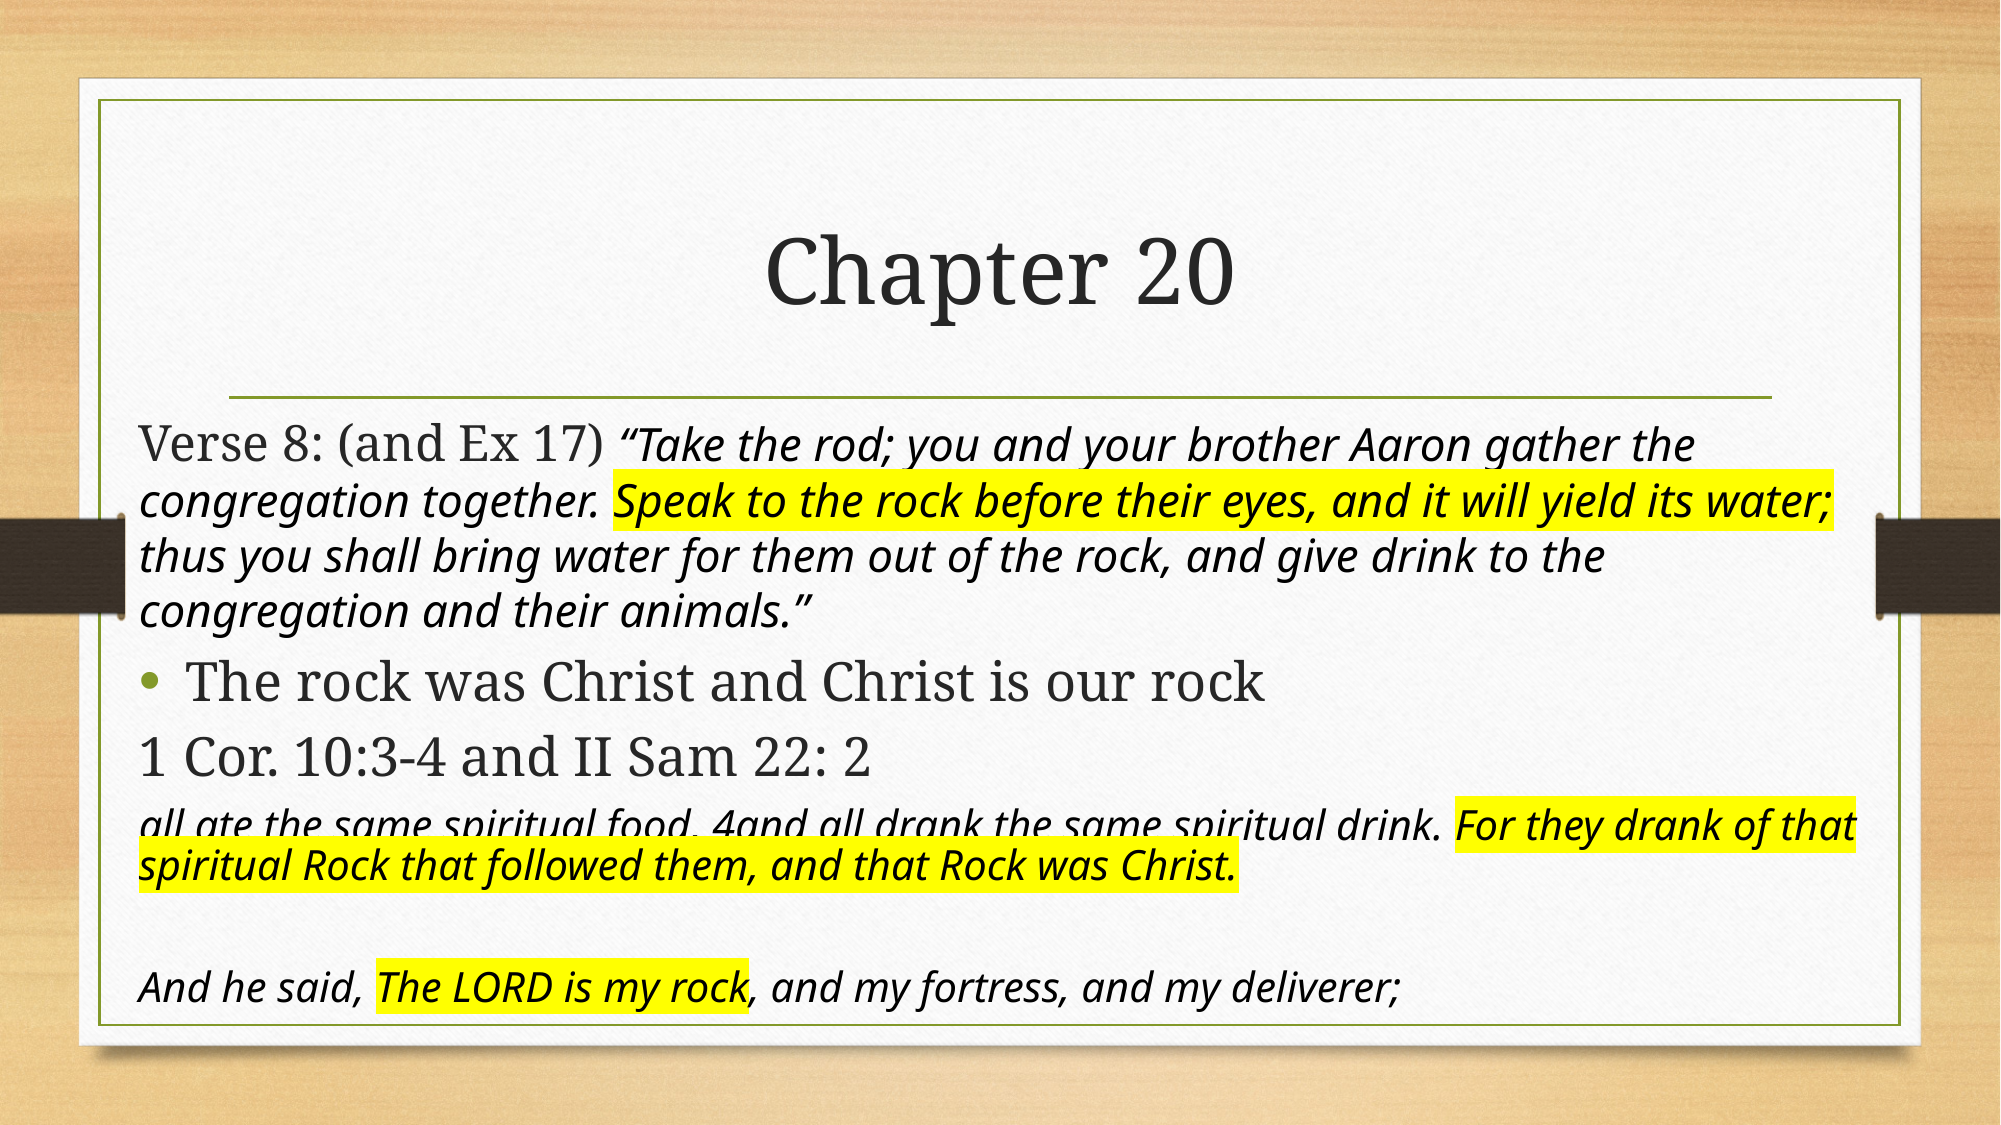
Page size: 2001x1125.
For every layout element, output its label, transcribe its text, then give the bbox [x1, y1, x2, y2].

picture [0, 0, 2001, 1125]
title Chapter 20 [212, 161, 1788, 375]
list Verse 8: (and Ex 17) “Take the rod; you and your brother Aaron gather the congregation together. Speak to the rock before their eyes, and it will yield its water; thus you shall bring water for them out of the rock, and give drink to the congregation and their animals.” The rock was Christ and Christ is our rock 1 Cor. 10:3-4 and II Sam 22: 2 all ate the same spiritual food, 4and all drank the same spiritual drink. For they drank of that spiritual Rock that followed them, and that Rock was Christ. And he said, The LORD is my rock, and my fortress, and my deliverer; [123, 404, 1881, 1042]
